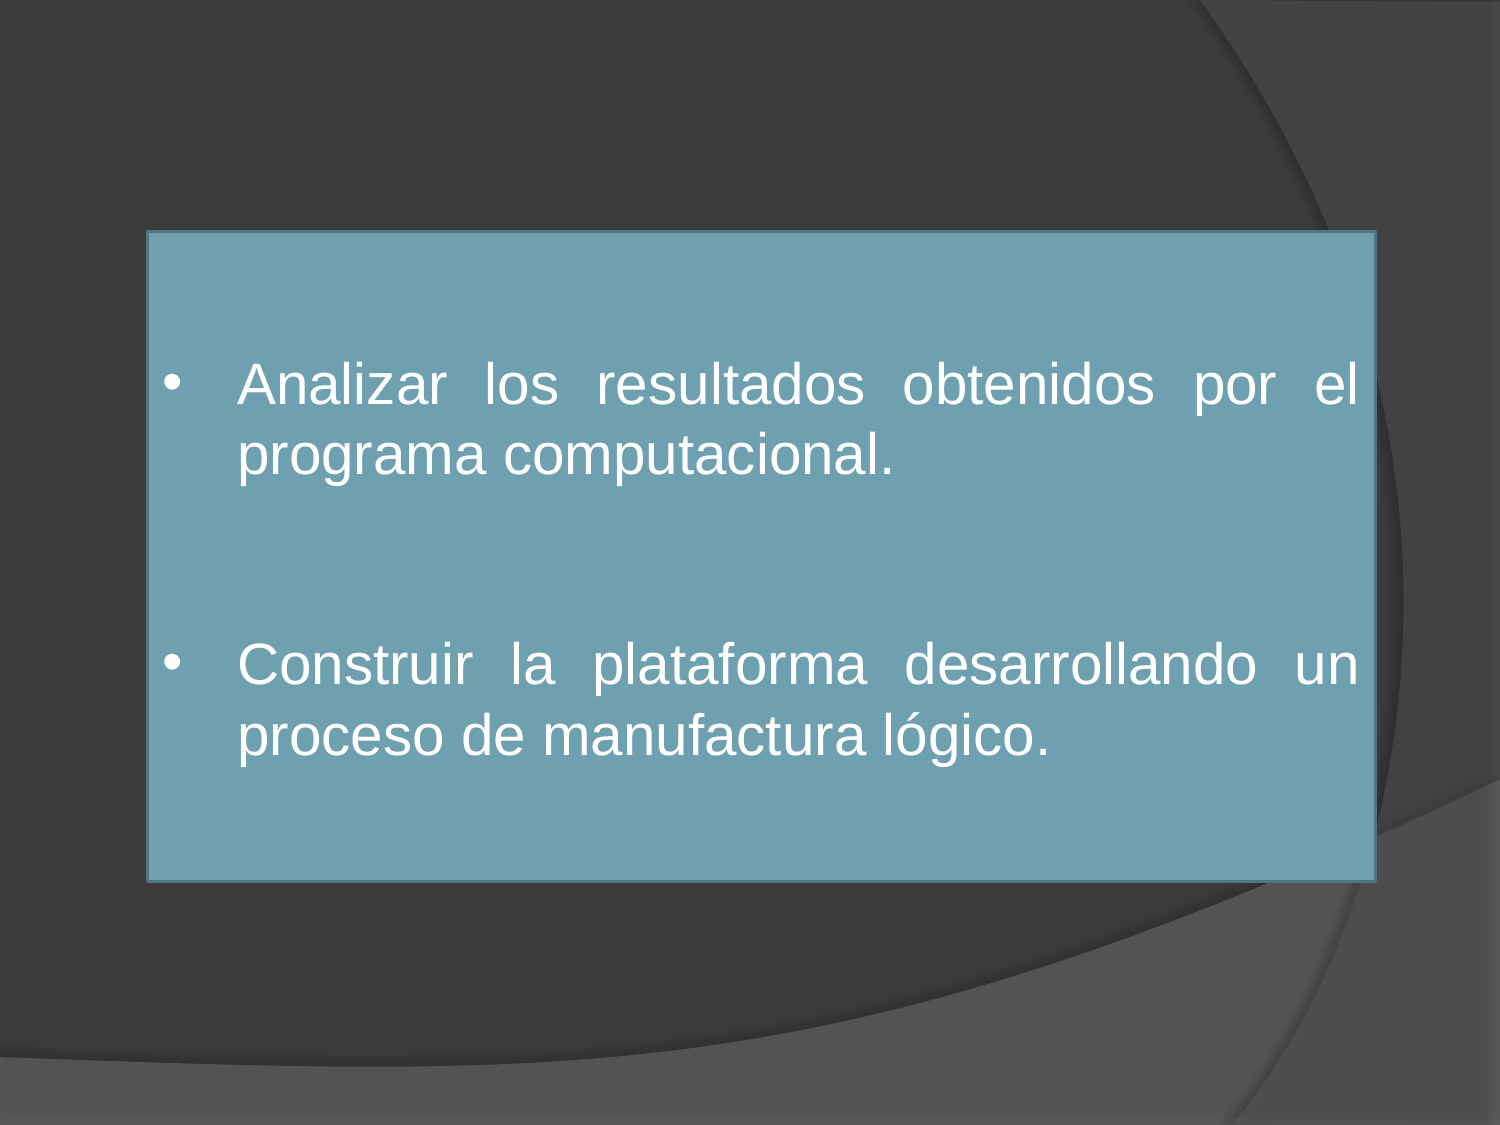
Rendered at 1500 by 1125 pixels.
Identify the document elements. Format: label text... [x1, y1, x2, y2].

text_box Analizar los resultados obtenidos por el programa computacional. Construir la plataforma desarrollando un proceso de manufactura lógico. [146, 230, 1377, 883]
